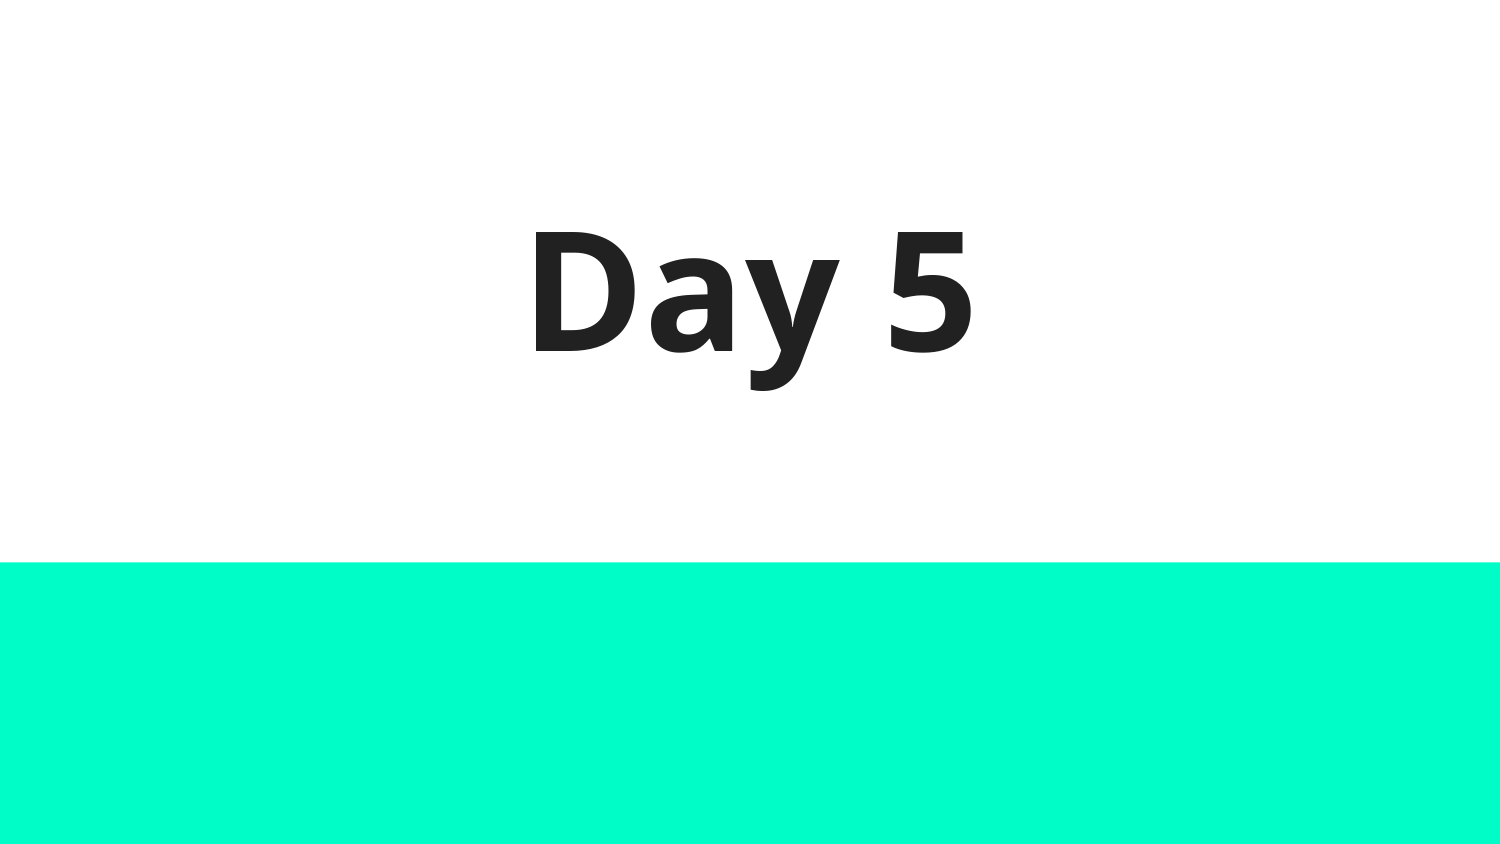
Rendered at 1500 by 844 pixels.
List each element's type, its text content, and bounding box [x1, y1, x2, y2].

title Day 5 [51, 64, 1449, 506]
